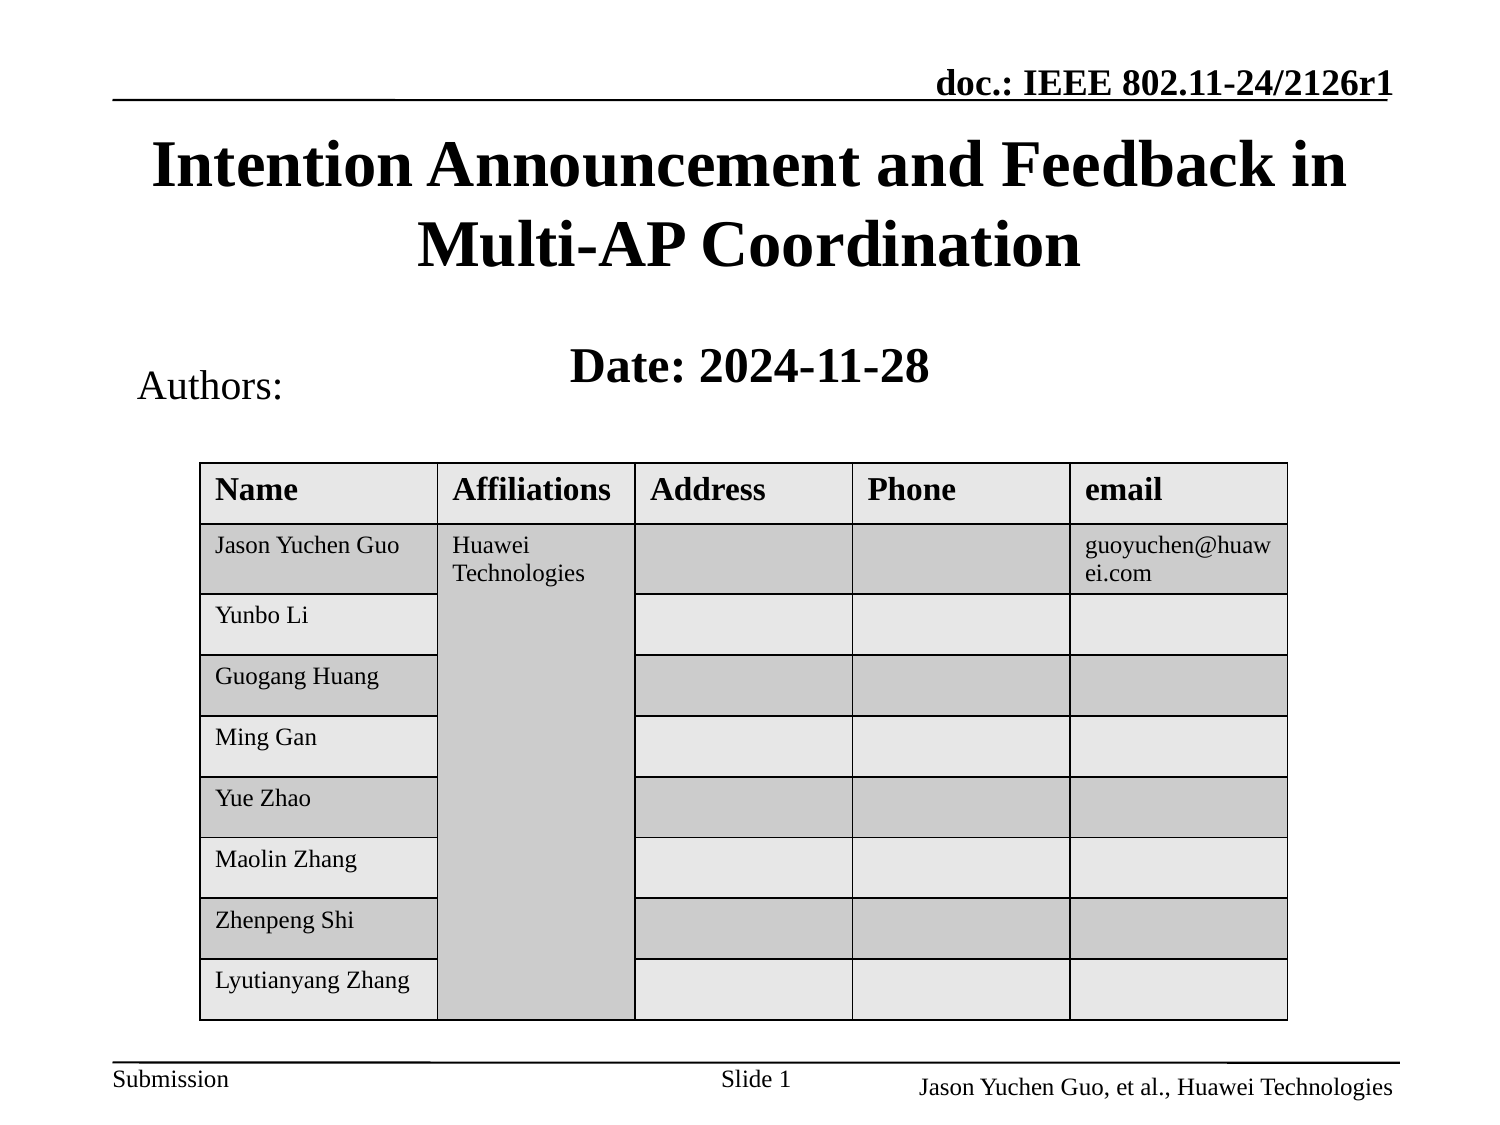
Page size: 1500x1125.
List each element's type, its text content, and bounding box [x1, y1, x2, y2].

table_cell [1071, 717, 1287, 776]
table_cell Huawei Technologies [438, 525, 634, 1019]
list Date: 2024-11-28 [112, 324, 1388, 1000]
table_cell [853, 838, 1069, 897]
table_cell [853, 778, 1069, 837]
table_cell [636, 717, 852, 776]
table_header Phone [853, 464, 1069, 523]
table_cell Zhenpeng Shi [201, 899, 437, 958]
table_cell [1071, 595, 1287, 654]
slide_number Slide 1 [712, 1061, 800, 1123]
table_cell [853, 899, 1069, 958]
table_cell [1071, 778, 1287, 837]
table_cell [636, 525, 852, 593]
table_cell [853, 525, 1069, 593]
table_header Affiliations [438, 464, 634, 523]
table_cell [636, 656, 852, 715]
table_cell [853, 595, 1069, 654]
table_cell Lyutianyang Zhang [201, 960, 437, 1019]
table_header email [1071, 464, 1287, 523]
table_cell [853, 960, 1069, 1019]
table_header Name [201, 464, 437, 523]
table_cell [636, 595, 852, 654]
table_cell Yunbo Li [201, 595, 437, 654]
table_cell [1071, 838, 1287, 897]
table_cell [636, 899, 852, 958]
table_cell [1071, 960, 1287, 1019]
table_cell guoyuchen@huawei.com [1071, 525, 1287, 593]
table_cell Maolin Zhang [201, 838, 437, 897]
table_cell [1071, 899, 1287, 958]
table_cell [636, 778, 852, 837]
table_cell Guogang Huang [201, 656, 437, 715]
text_box Authors: [121, 349, 360, 413]
table_cell Jason Yuchen Guo [201, 525, 437, 593]
table_cell [636, 838, 852, 897]
table_cell [1071, 656, 1287, 715]
table_cell Ming Gan [201, 717, 437, 776]
table_cell [853, 656, 1069, 715]
table_cell Yue Zhao [201, 778, 437, 837]
title Intention Announcement and Feedback in Multi-AP Coordination [112, 112, 1388, 288]
table_cell [853, 717, 1069, 776]
table_header Address [636, 464, 852, 523]
table_cell [636, 960, 852, 1019]
